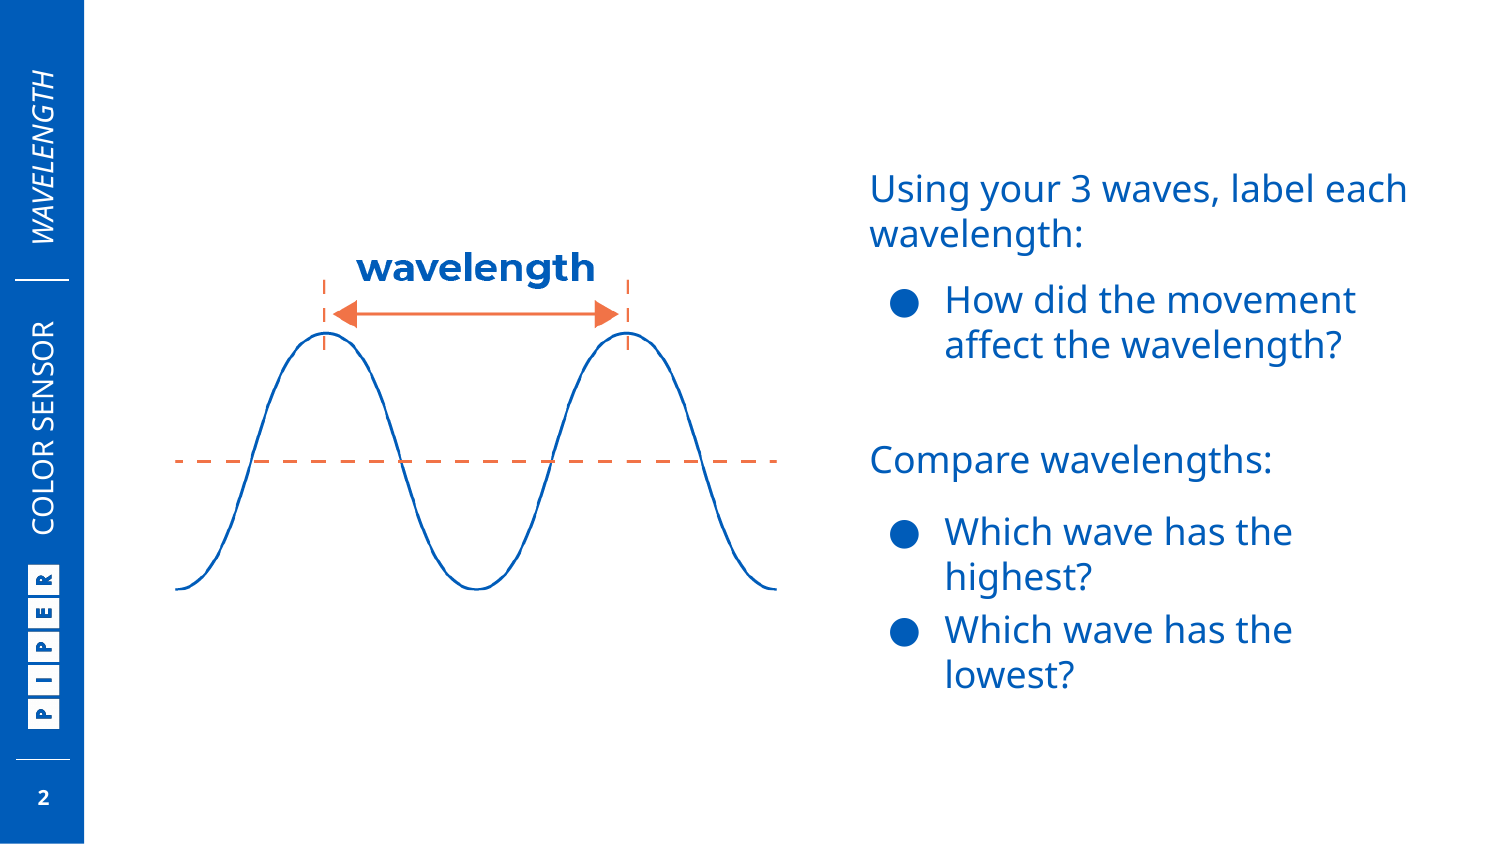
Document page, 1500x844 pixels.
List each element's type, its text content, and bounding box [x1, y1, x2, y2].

text_box WAVELENGTH [9, 1, 78, 262]
picture [0, 560, 131, 735]
text_box COLOR SENSOR [9, 279, 78, 552]
text_box [0, 0, 85, 625]
text_box Which wave has the lowest? [854, 590, 1388, 679]
picture [174, 248, 777, 591]
text_box [0, 676, 85, 844]
text_box Compare wavelengths: [854, 421, 1500, 509]
text_box How did the movement affect the wavelength? [854, 261, 1446, 371]
text_box ‹#› [13, 764, 74, 833]
text_box Using your 3 waves, label each wavelength: [854, 150, 1437, 239]
text_box Which wave has the highest? [854, 492, 1437, 581]
